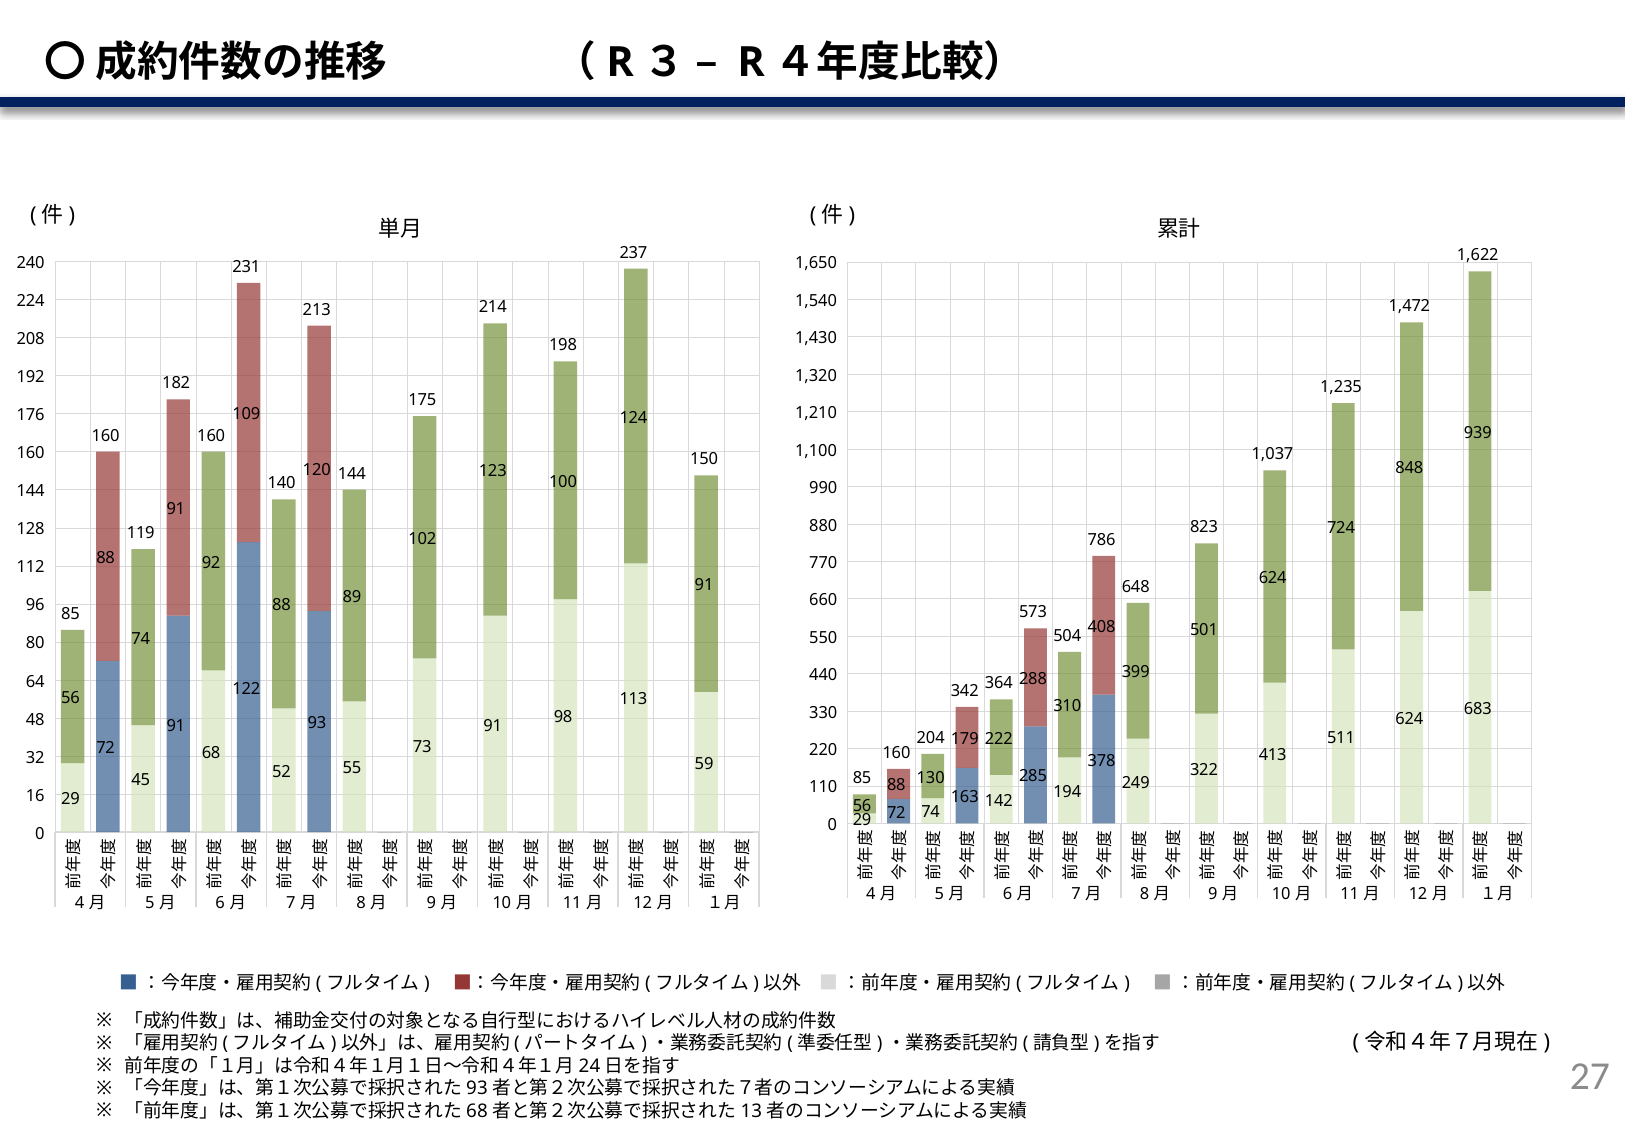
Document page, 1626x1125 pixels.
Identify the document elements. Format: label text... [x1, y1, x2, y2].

chart [794, 231, 1564, 1000]
text_box 「成約件数」は、補助金交付の対象となる自行型におけるハイレベル人材の成約件数 「雇用契約(フルタイム)以外」は、雇用契約(パートタイム)・業務委託契約(準委任型)・業務委託契約(請負型)を指す 前年度の「１月」は令和４年１月１日～令和４年１月24日を指す 「今年度」は、第１次公募で採択された93者と第２次公募で採択された７者のコンソーシアムによる実績 「前年度」は、第１次公募で採択された68者と第２次公募で採択された13者のコンソーシアムによる実績 [79, 1033, 157, 1096]
text_box (件) [13, 182, 76, 233]
text_box 累計 [1149, 199, 1209, 230]
text_box (件) [793, 182, 856, 231]
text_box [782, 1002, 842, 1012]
chart [16, 231, 785, 1000]
text_box 単月 [370, 199, 430, 230]
text_box (令和４年７月現在) [1489, 1009, 1567, 1072]
text_box 〇 成約件数の推移 （R３ – R４年度比較） [29, 19, 1595, 94]
slide_number 26 [1527, 1045, 1625, 1103]
